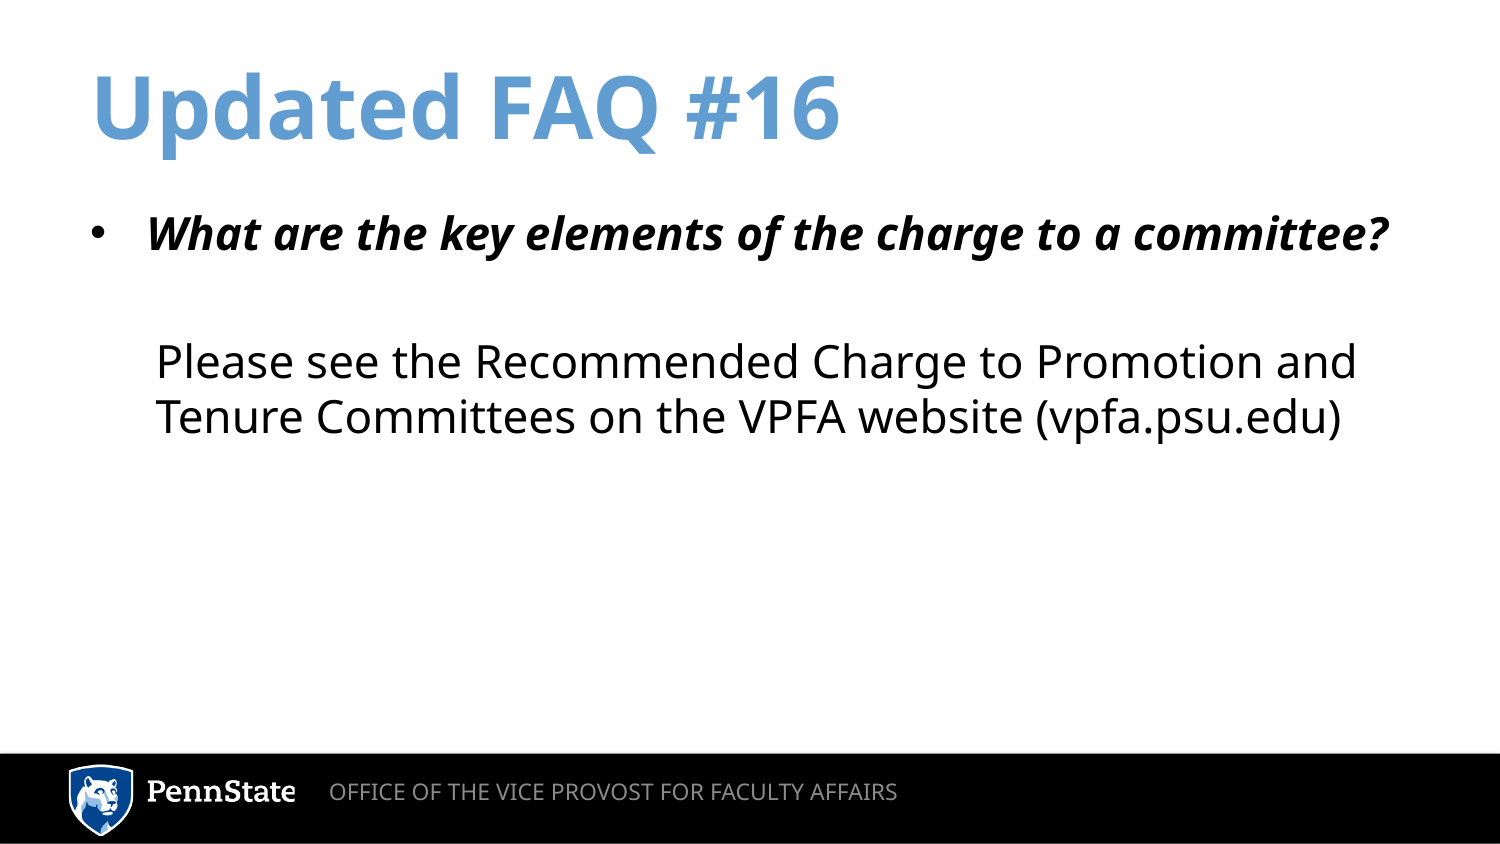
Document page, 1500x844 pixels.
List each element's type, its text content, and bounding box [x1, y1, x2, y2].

text_box OFFICE OF THE VICE PROVOST FOR FACULTY AFFAIRS [313, 761, 1356, 822]
picture [68, 764, 295, 836]
list What are the key elements of the charge to a committee? Please see the Recommended Charge to Promotion and Tenure Committees on the VPFA website (vpfa.psu.edu) [75, 196, 1425, 716]
title Updated FAQ #16 [75, 33, 1425, 175]
